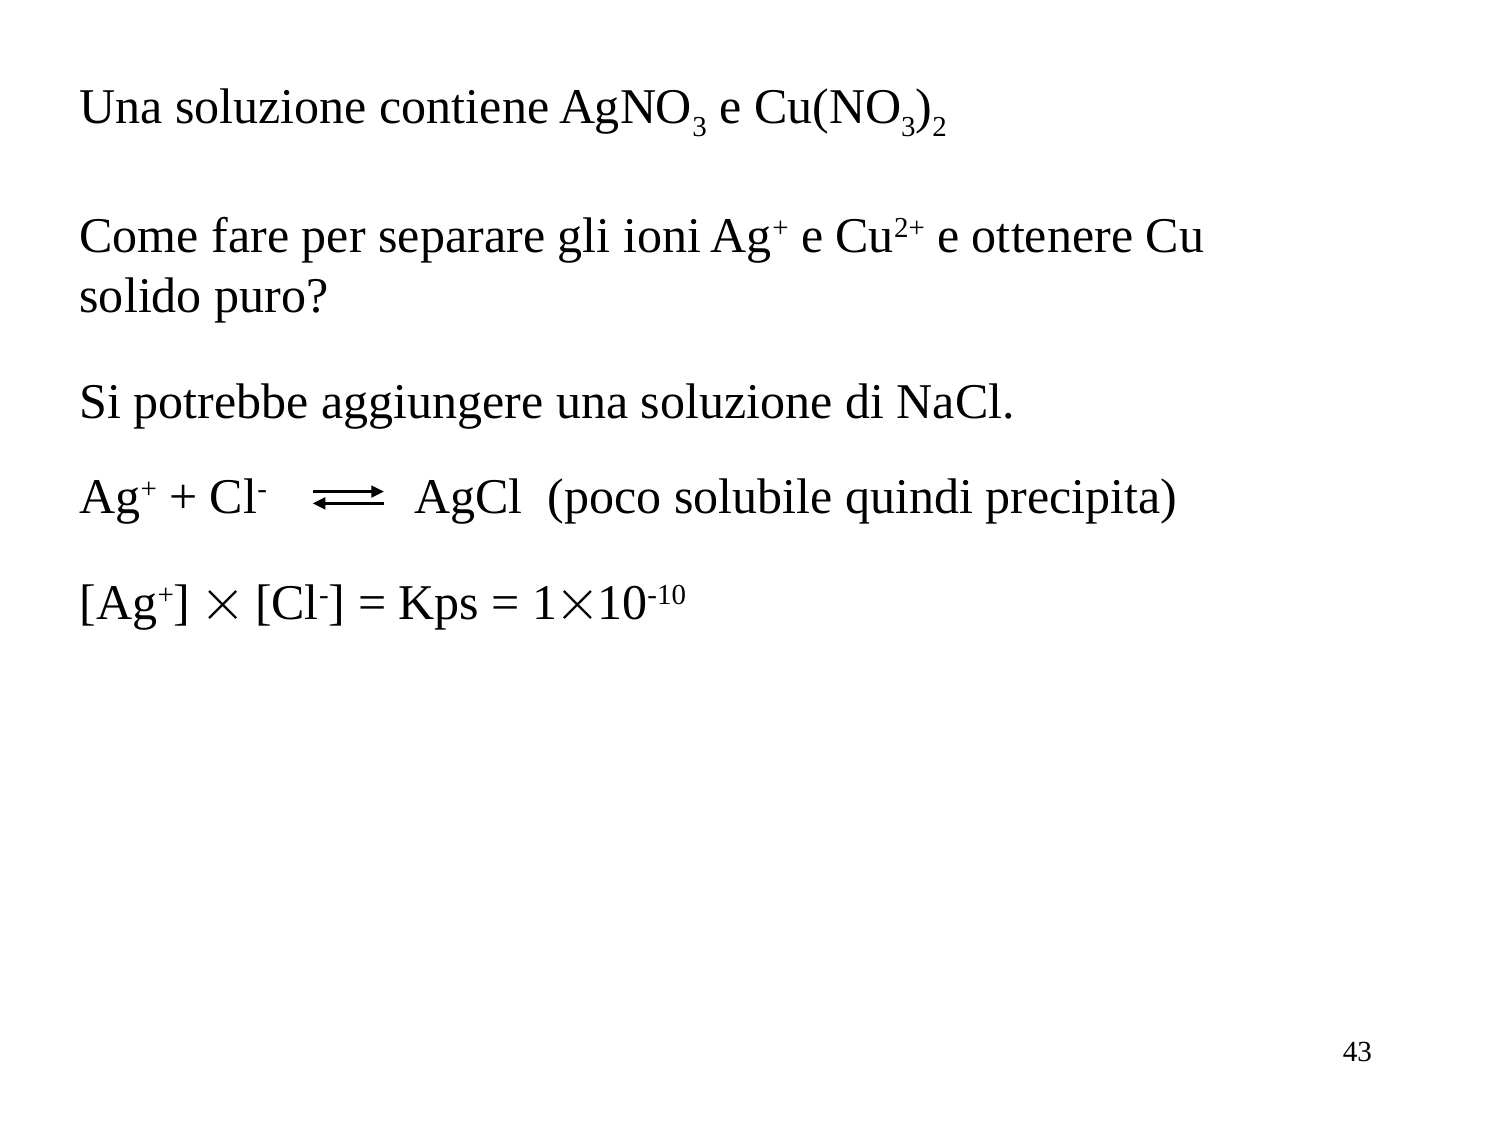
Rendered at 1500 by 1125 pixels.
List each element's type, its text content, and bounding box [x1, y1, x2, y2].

text_box Una soluzione contiene AgNO3 e Cu(NO3)2 Come fare per separare gli ioni Ag+ e Cu2+ e ottenere Cu solido puro? [64, 66, 1353, 330]
text_box [Ag+]  [Cl-] = Kps = 110-10 [64, 562, 762, 638]
slide_number 43 [1074, 1024, 1388, 1101]
text_box Si potrebbe aggiungere una soluzione di NaCl. [64, 361, 1211, 437]
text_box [312, 491, 384, 504]
text_box Ag+ + Cl- AgCl (poco solubile quindi precipita) [64, 456, 1223, 531]
